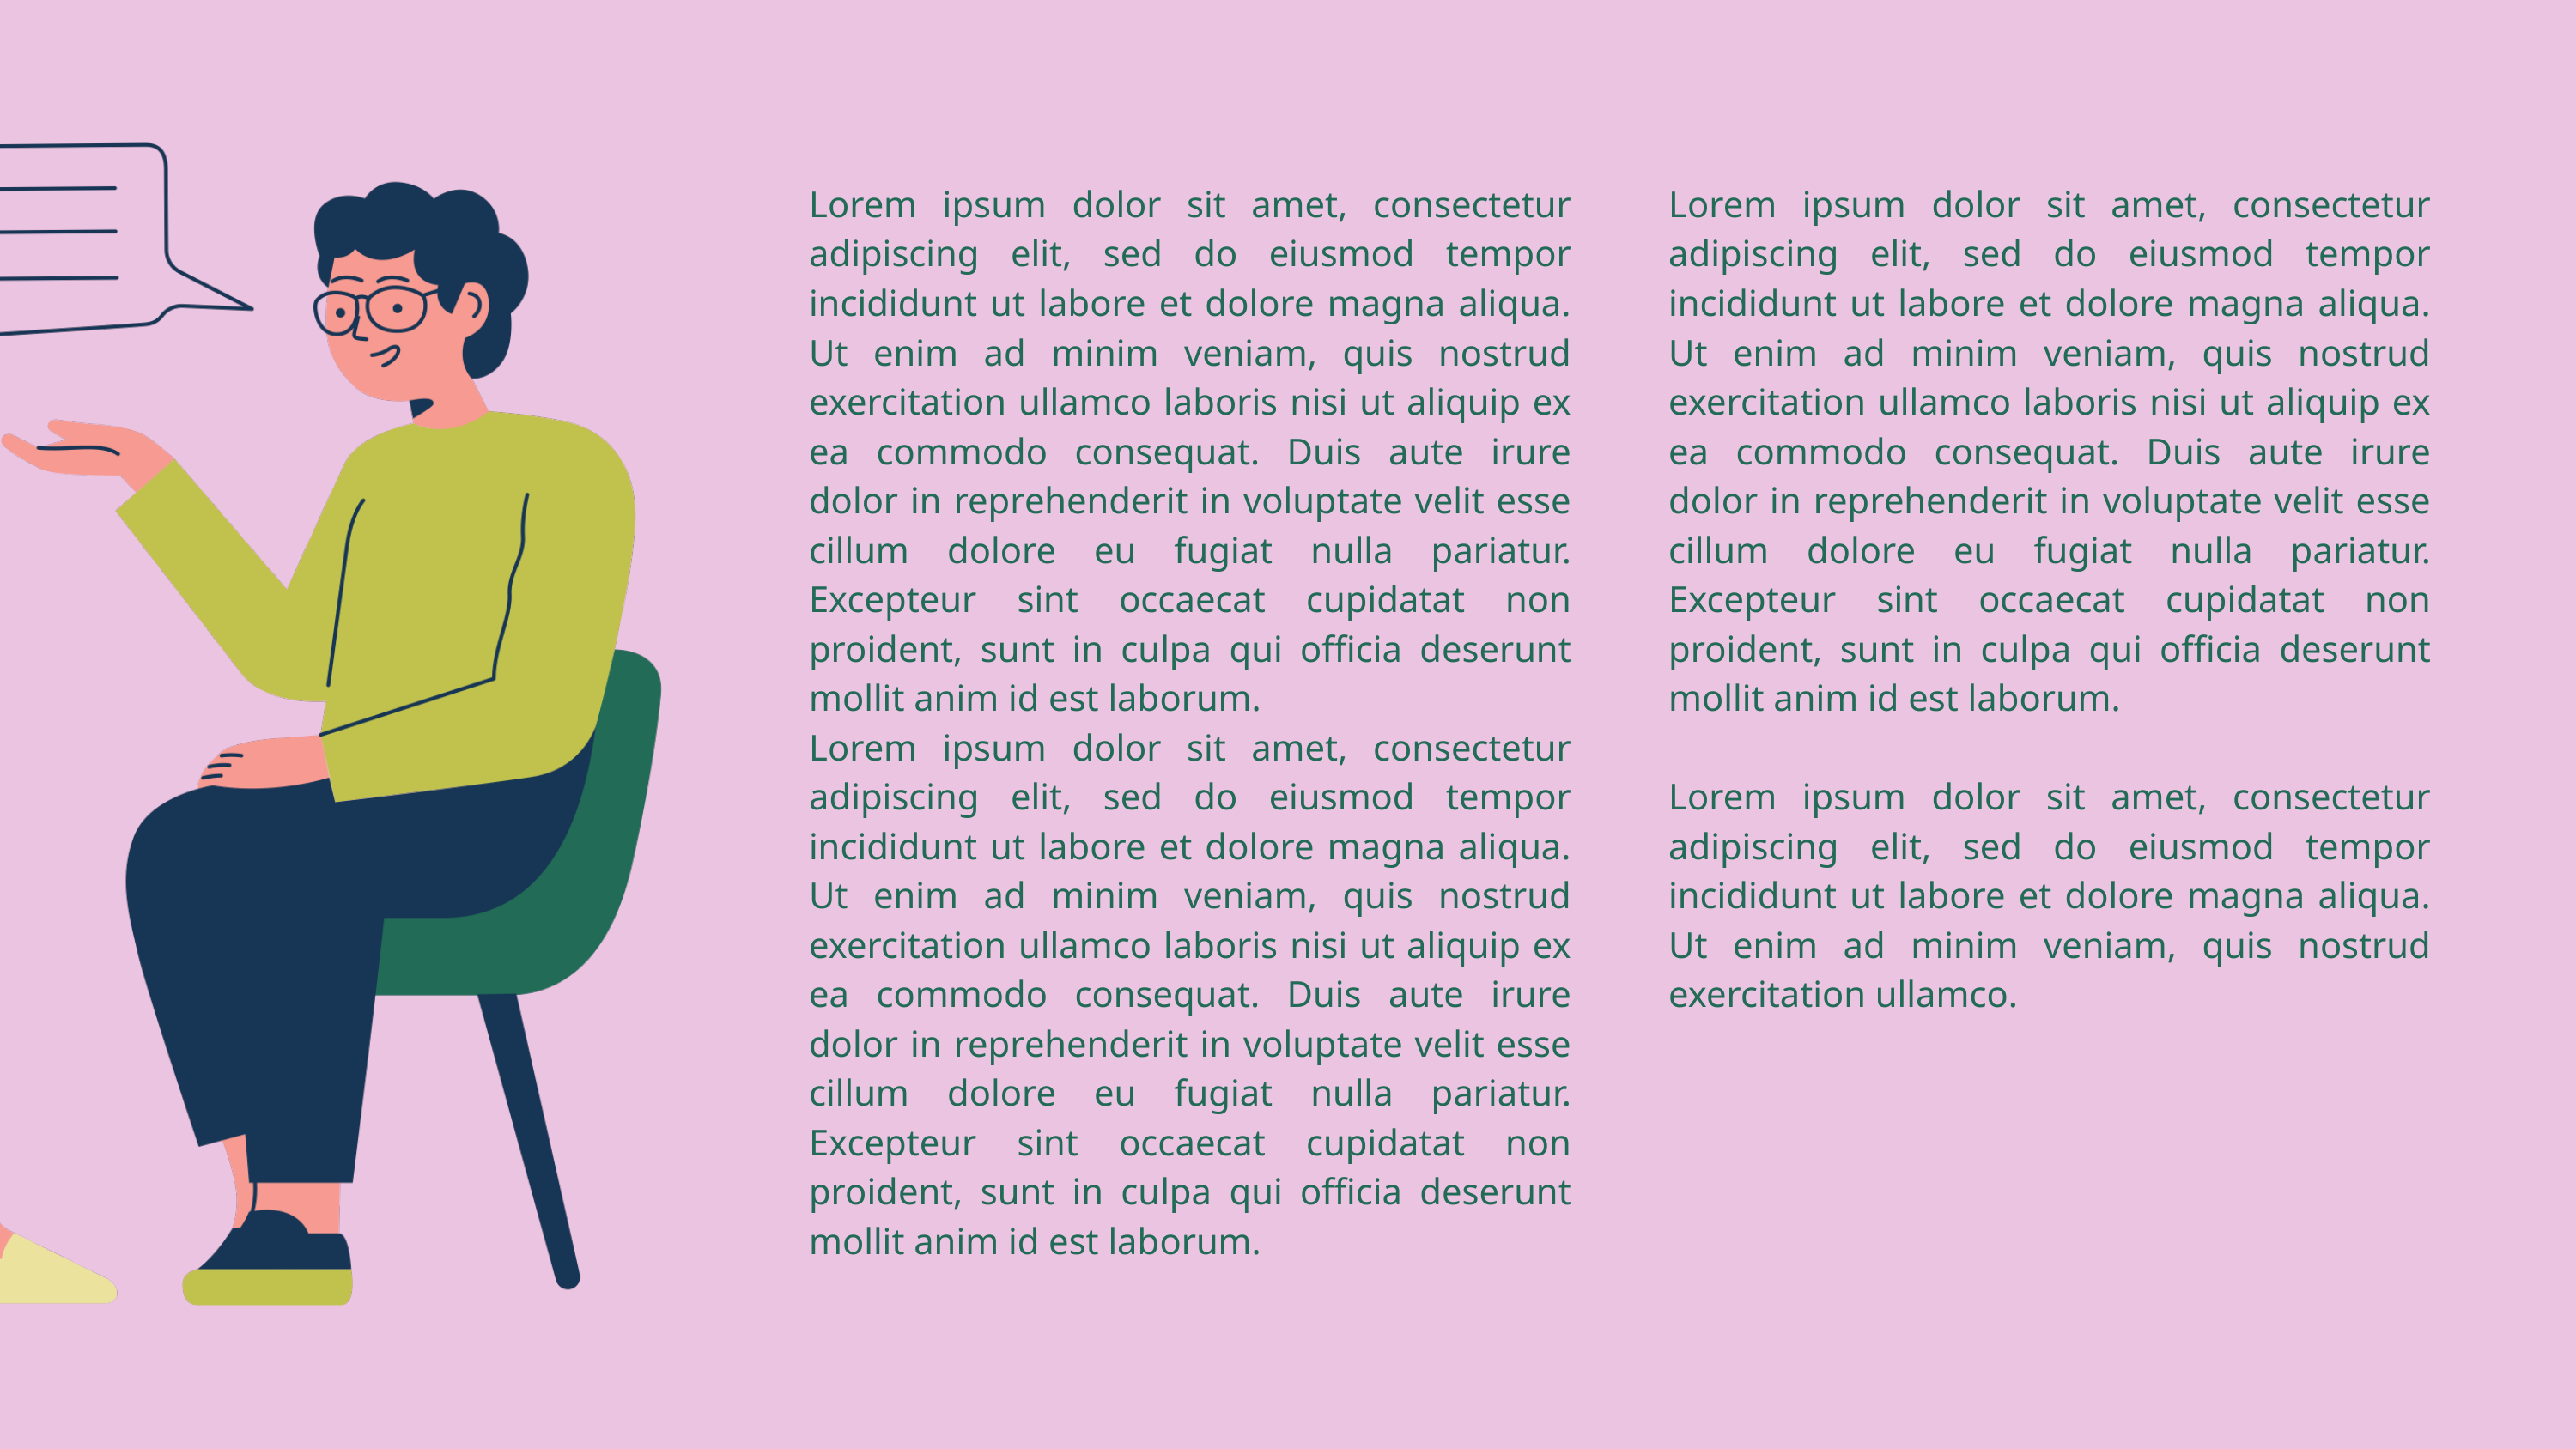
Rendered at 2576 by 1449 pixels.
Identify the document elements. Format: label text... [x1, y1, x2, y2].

text_box Lorem ipsum dolor sit amet, consectetur adipiscing elit, sed do eiusmod tempor incididunt ut labore et dolore magna aliqua. Ut enim ad minim veniam, quis nostrud exercitation ullamco laboris nisi ut aliquip ex ea commodo consequat. Duis aute irure dolor in reprehenderit in voluptate velit esse cillum dolore eu fugiat nulla pariatur. Excepteur sint occaecat cupidatat non proident, sunt in culpa qui officia deserunt mollit anim id est laborum. Lorem ipsum dolor sit amet, consectetur adipiscing elit, sed do eiusmod tempor incididunt ut labore et dolore magna aliqua. Ut enim ad minim veniam, quis nostrud exercitation ullamco. [1668, 175, 2432, 1016]
text_box Lorem ipsum dolor sit amet, consectetur adipiscing elit, sed do eiusmod tempor incididunt ut labore et dolore magna aliqua. Ut enim ad minim veniam, quis nostrud exercitation ullamco laboris nisi ut aliquip ex ea commodo consequat. Duis aute irure dolor in reprehenderit in voluptate velit esse cillum dolore eu fugiat nulla pariatur. Excepteur sint occaecat cupidatat non proident, sunt in culpa qui officia deserunt mollit anim id est laborum. Lorem ipsum dolor sit amet, consectetur adipiscing elit, sed do eiusmod tempor incididunt ut labore et dolore magna aliqua. Ut enim ad minim veniam, quis nostrud exercitation ullamco laboris nisi ut aliquip ex ea commodo consequat. Duis aute irure dolor in reprehenderit in voluptate velit esse cillum dolore eu fugiat nulla pariatur. Excepteur sint occaecat cupidatat non proident, sunt in culpa qui officia deserunt mollit anim id est laborum. [808, 175, 1572, 1262]
picture [0, 142, 666, 1307]
